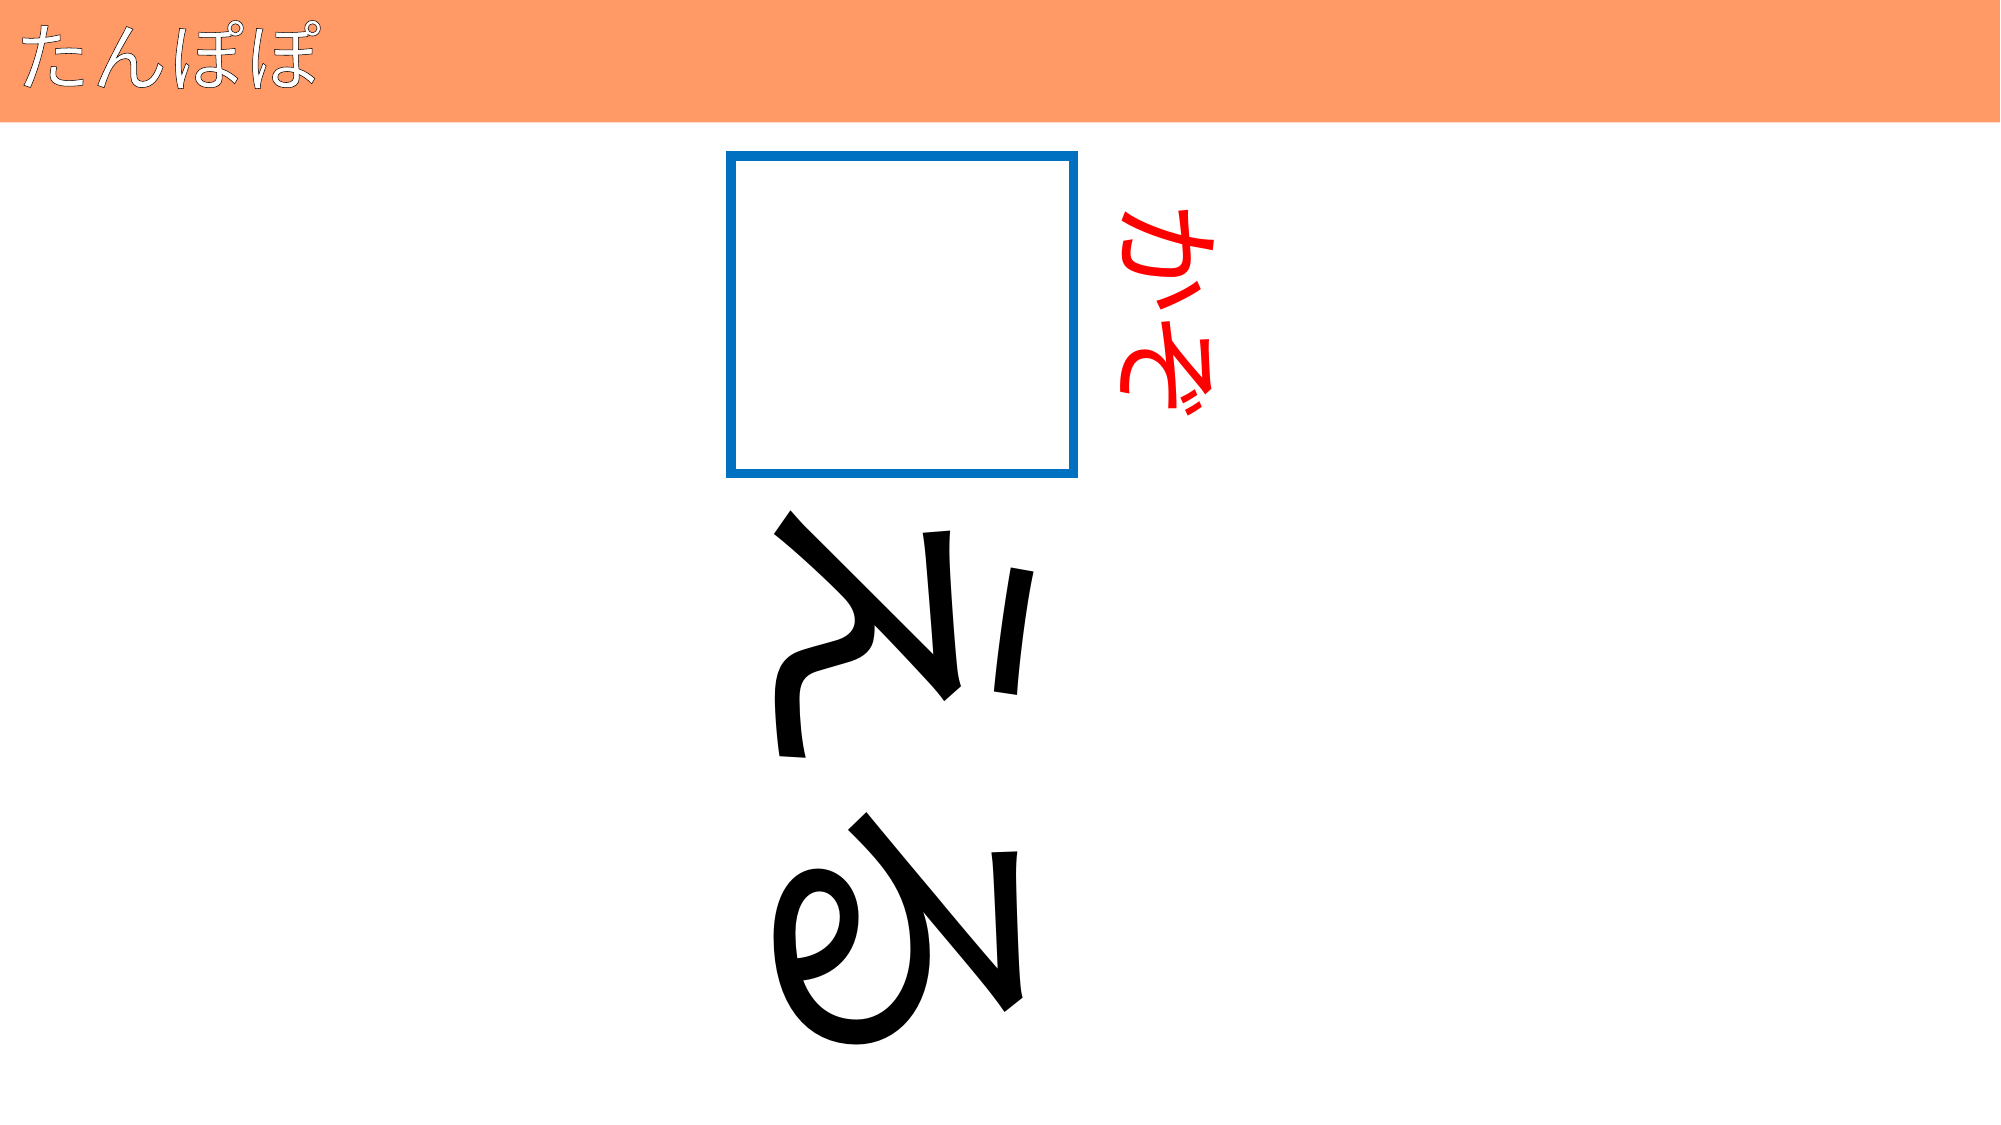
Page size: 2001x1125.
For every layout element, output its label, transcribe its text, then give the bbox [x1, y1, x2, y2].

slide_number 32 [1712, 0, 2000, 123]
title たんぽぽ [0, 0, 1712, 123]
text_box 数える [698, 147, 1108, 1125]
text_box かぞ [1078, 186, 1246, 429]
text_box [730, 155, 1075, 475]
